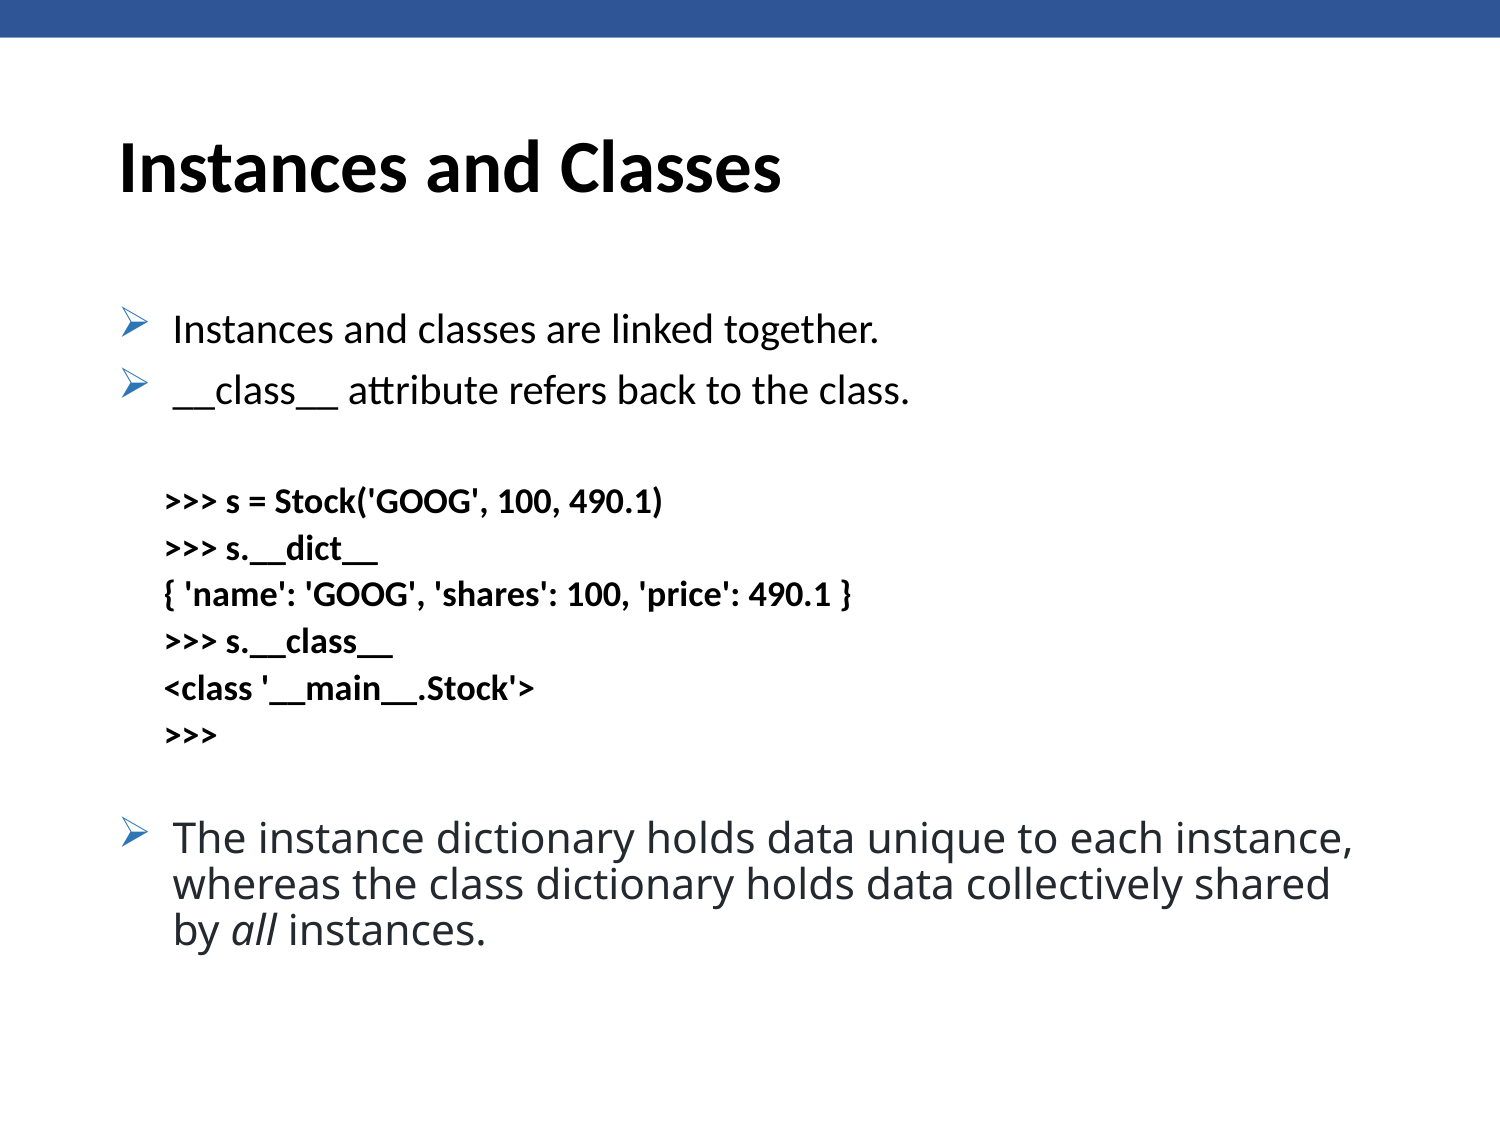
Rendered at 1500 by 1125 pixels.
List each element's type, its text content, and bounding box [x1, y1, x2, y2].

title Instances and Classes [103, 59, 1397, 278]
list Instances and classes are linked together. __class__ attribute refers back to the class. >>> s = Stock('GOOG', 100, 490.1) >>> s.__dict__ { 'name': 'GOOG', 'shares': 100, 'price': 490.1 } >>> s.__class__ <class '__main__.Stock'> >>> The instance dictionary holds data unique to each instance, whereas the class dictionary holds data collectively shared by all instances. [103, 299, 1397, 1014]
